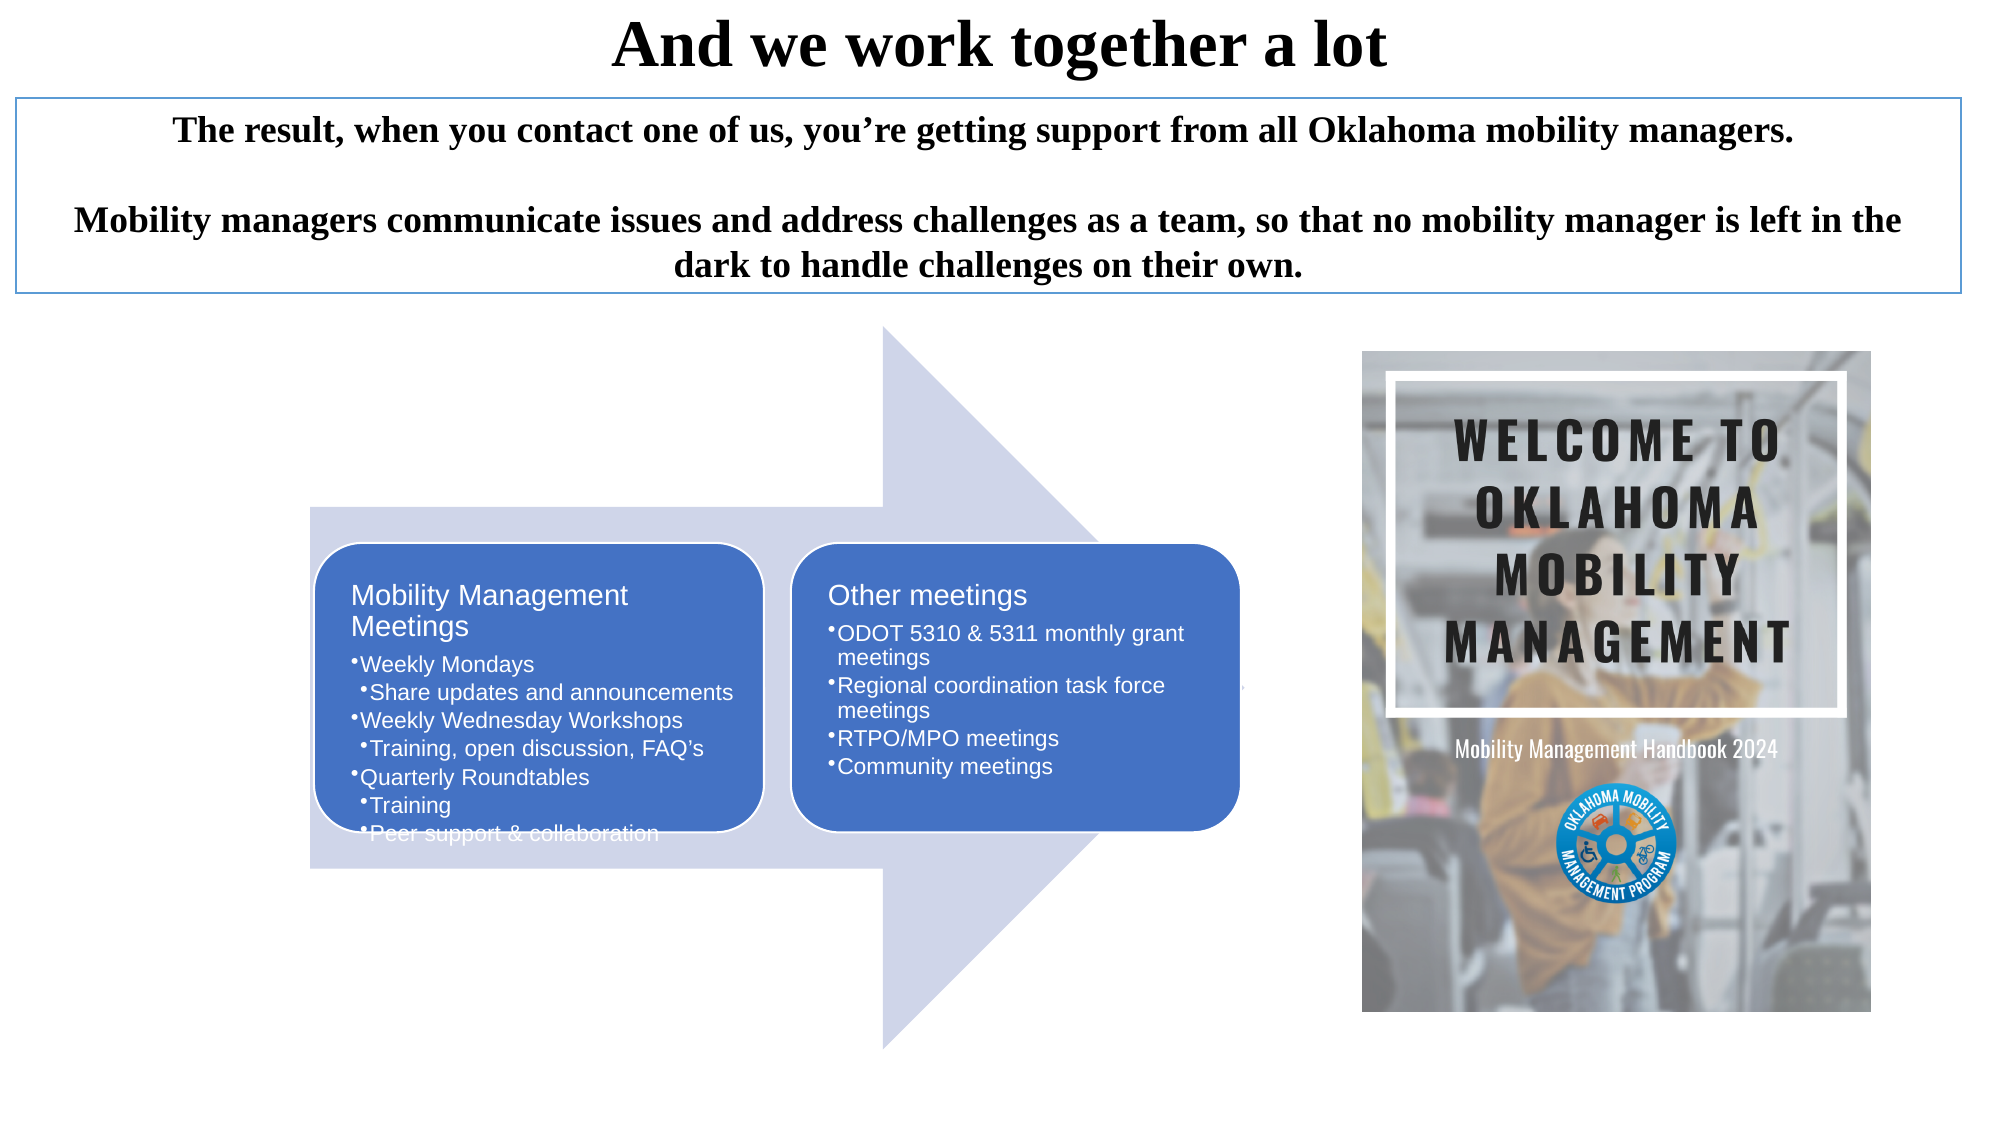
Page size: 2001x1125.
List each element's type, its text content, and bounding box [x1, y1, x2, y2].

title And we work together a lot [137, 0, 1863, 90]
text_box The result, when you contact one of us, you’re getting support from all Oklahoma mobility managers. Mobility managers communicate issues and address challenges as a team, so that no mobility manager is left in the dark to handle challenges on their own. [15, 97, 1962, 294]
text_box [227, 325, 1328, 1050]
picture [1362, 351, 1871, 1012]
